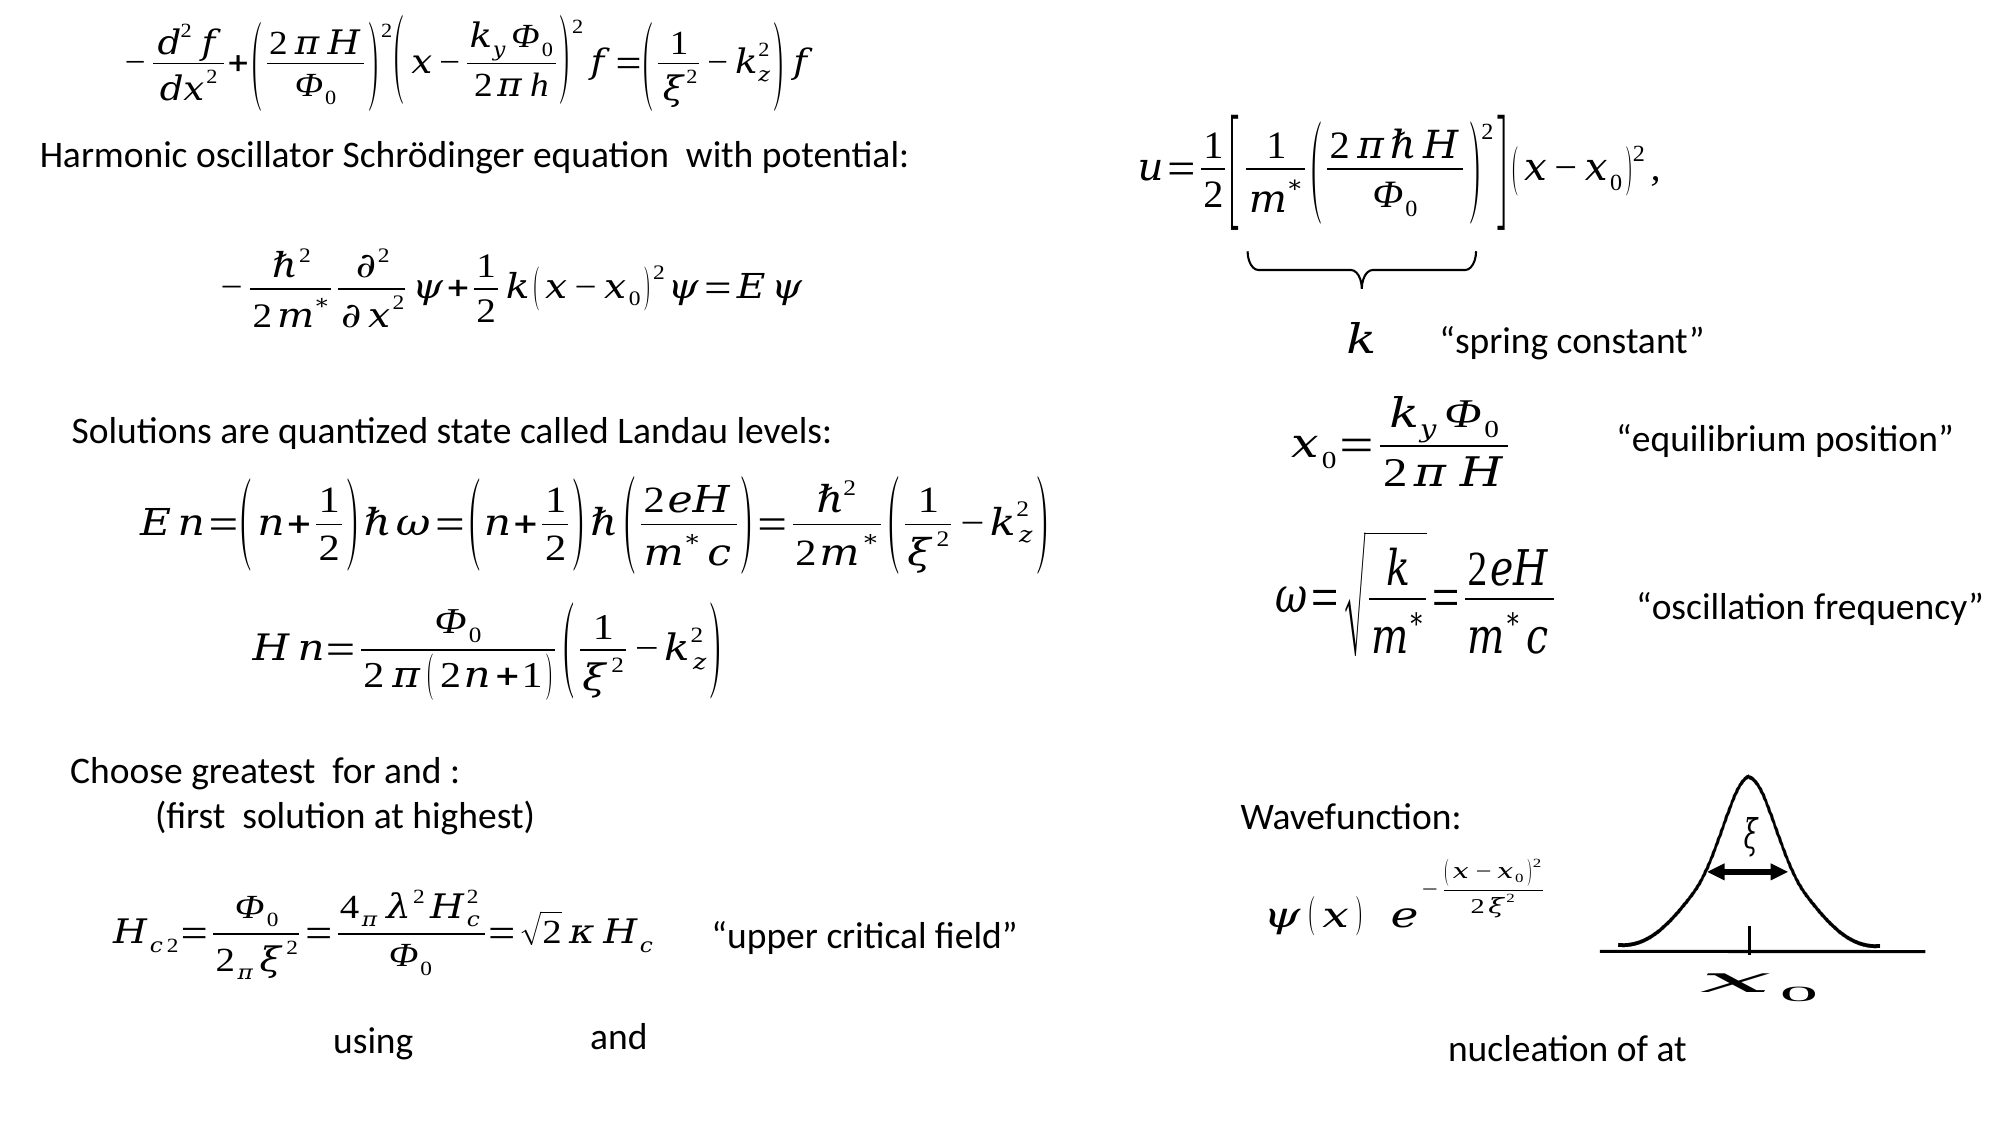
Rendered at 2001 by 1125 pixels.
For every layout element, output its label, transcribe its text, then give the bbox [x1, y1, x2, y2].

text_box “equilibrium position” [1601, 406, 1970, 467]
text_box Solutions are quantized state called Landau levels: [56, 398, 1028, 458]
text_box Wavefunction: [1225, 784, 1477, 845]
text_box “upper critical field” [696, 903, 1033, 964]
text_box “oscillation frequency” [1621, 574, 2000, 635]
text_box “spring constant” [1424, 308, 1720, 369]
text_box [1247, 251, 1477, 289]
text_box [1599, 774, 1926, 1006]
